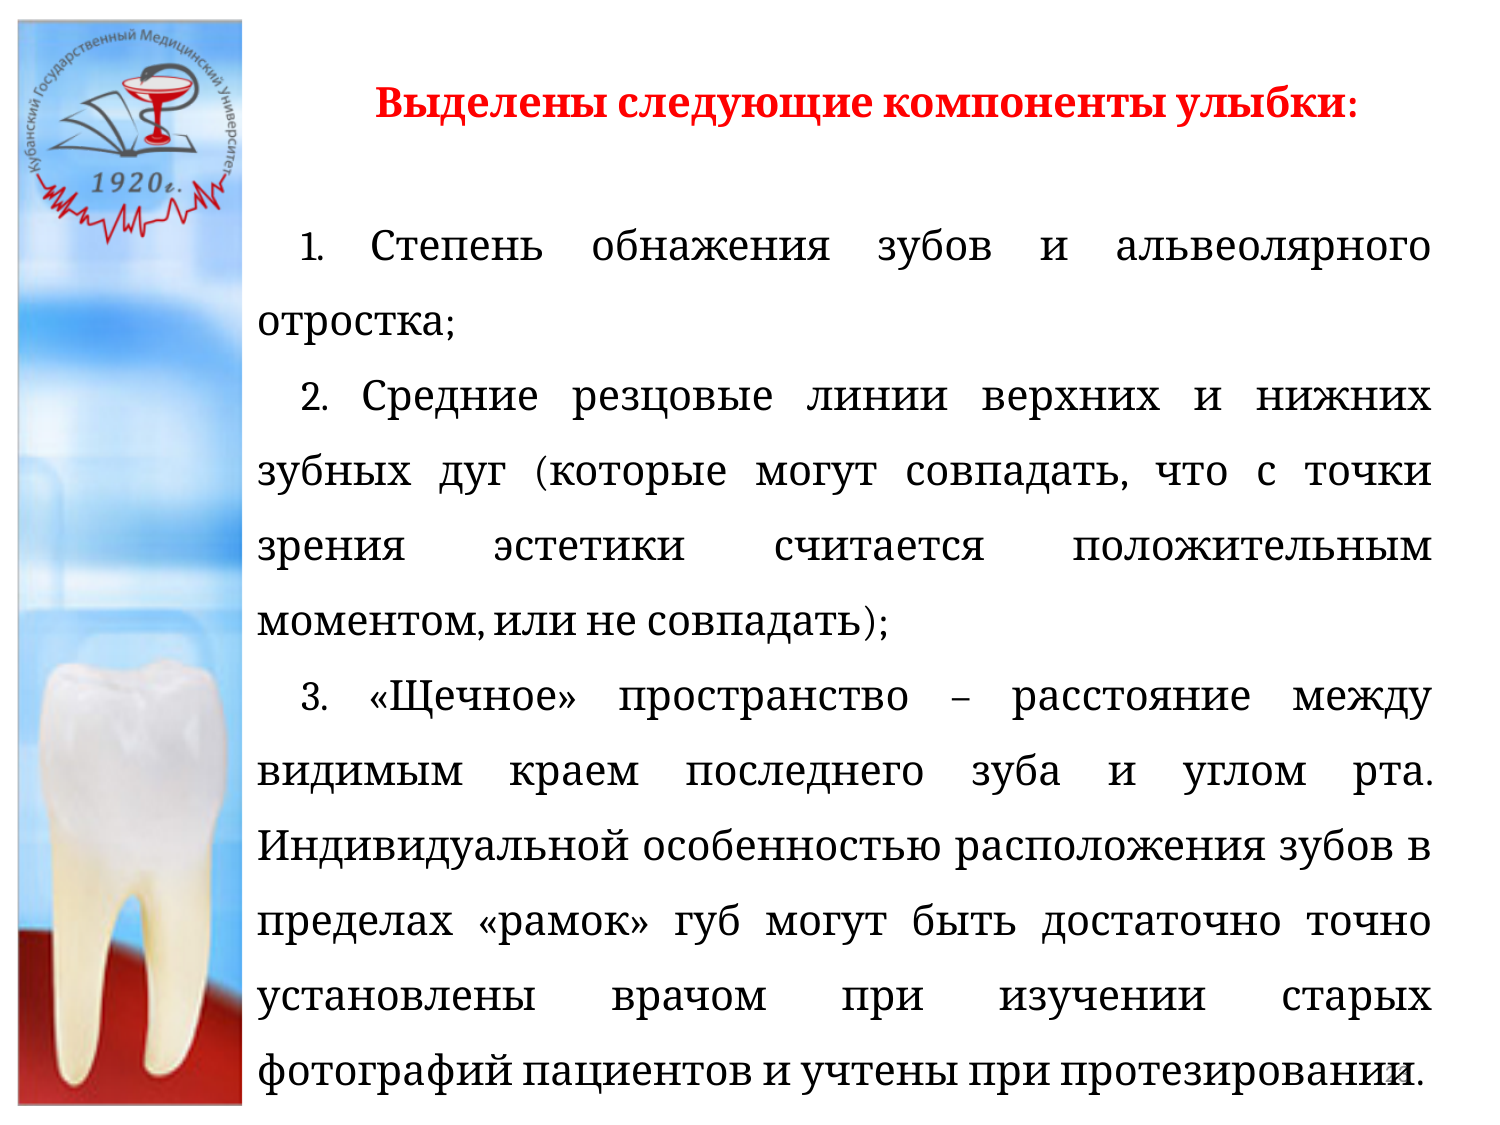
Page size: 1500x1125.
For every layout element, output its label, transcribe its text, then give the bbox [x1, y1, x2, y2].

text_box Выделены следующие компоненты улыбки: 1. Степень обнажения зубов и альвеолярного отростка; 2. Средние резцовые линии верхних и нижних зубных дуг (которые могут совпадать, что с точки зрения эстетики считается положительным моментом, или не совпадать); 3. «Щечное» пространство – расстояние между видимым краем последнего зуба и углом рта. Индивидуальной особенностью расположения зубов в пределах «рамок» губ могут быть достаточно точно установлены врачом при изучении старых фотографий пациентов и учтены при протезировании. [247, 43, 1447, 1101]
picture [17, 18, 243, 1107]
